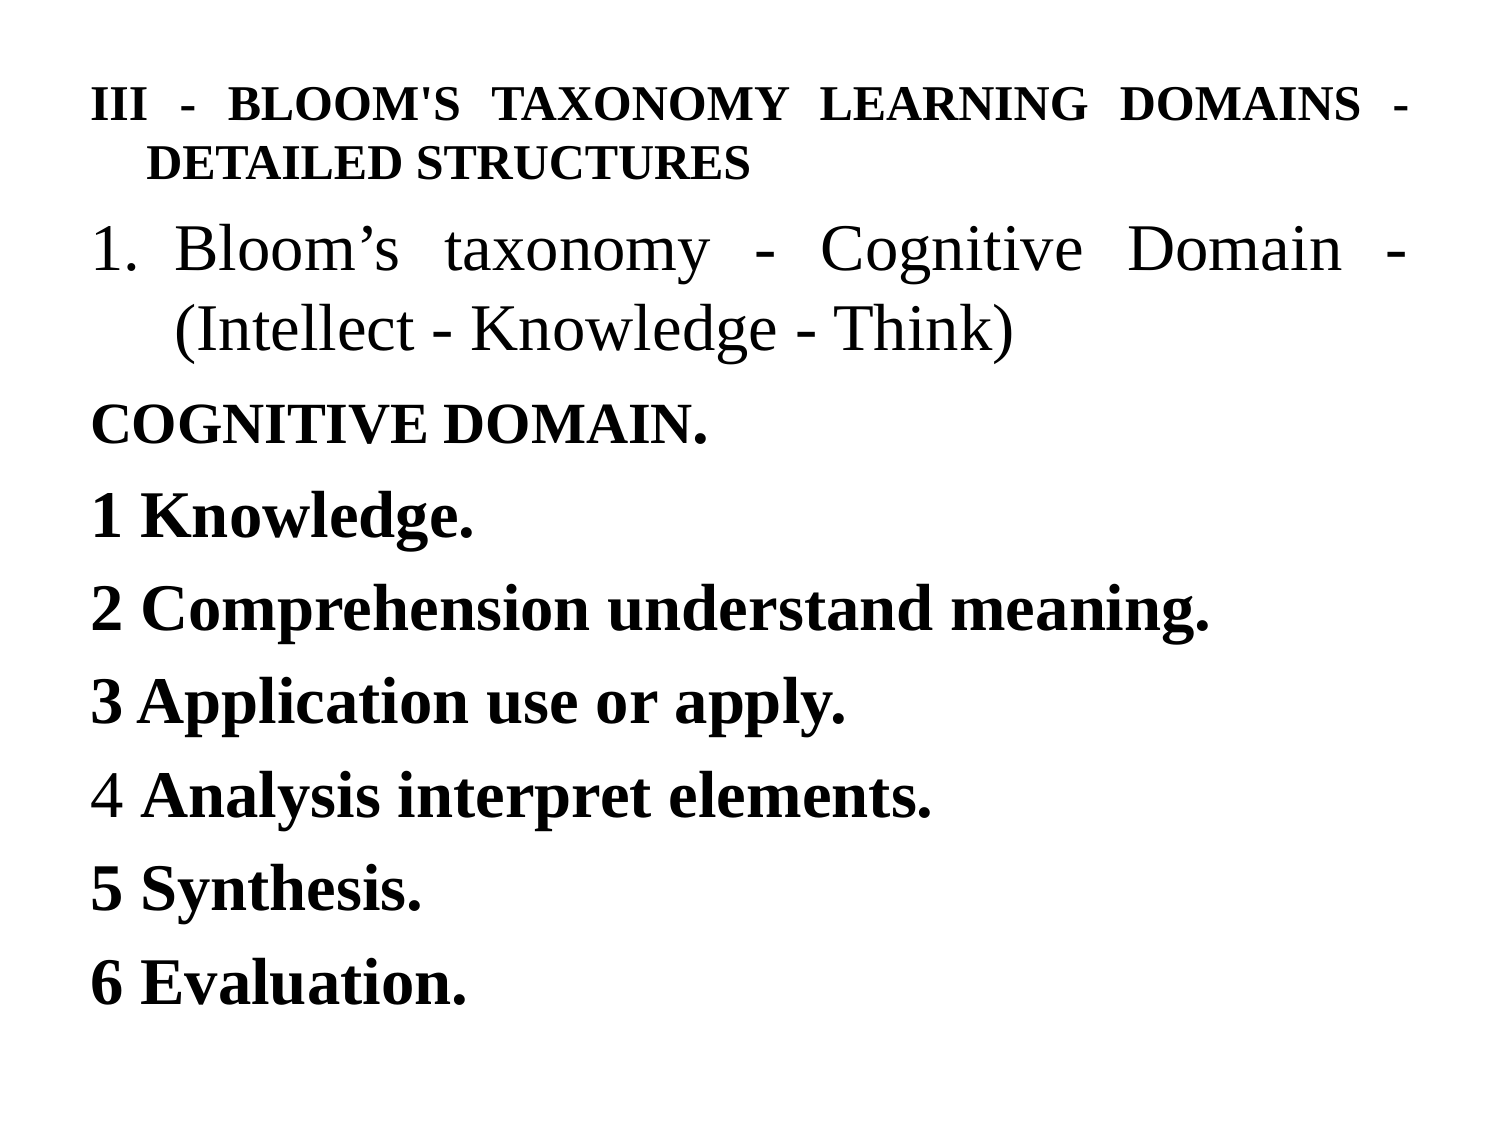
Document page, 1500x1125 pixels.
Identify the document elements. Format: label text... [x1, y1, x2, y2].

list III - BLOOM'S TAXONOMY LEARNING DOMAINS - DETAILED STRUCTURES Bloom’s taxonomy - Cognitive Domain - (Intellect - Knowledge - Think) COGNITIVE DOMAIN. 1 Knowledge. 2 Comprehension understand meaning. 3 Application use or apply. 4 Analysis interpret elements. 5 Synthesis. 6 Evaluation. [75, 62, 1425, 1088]
